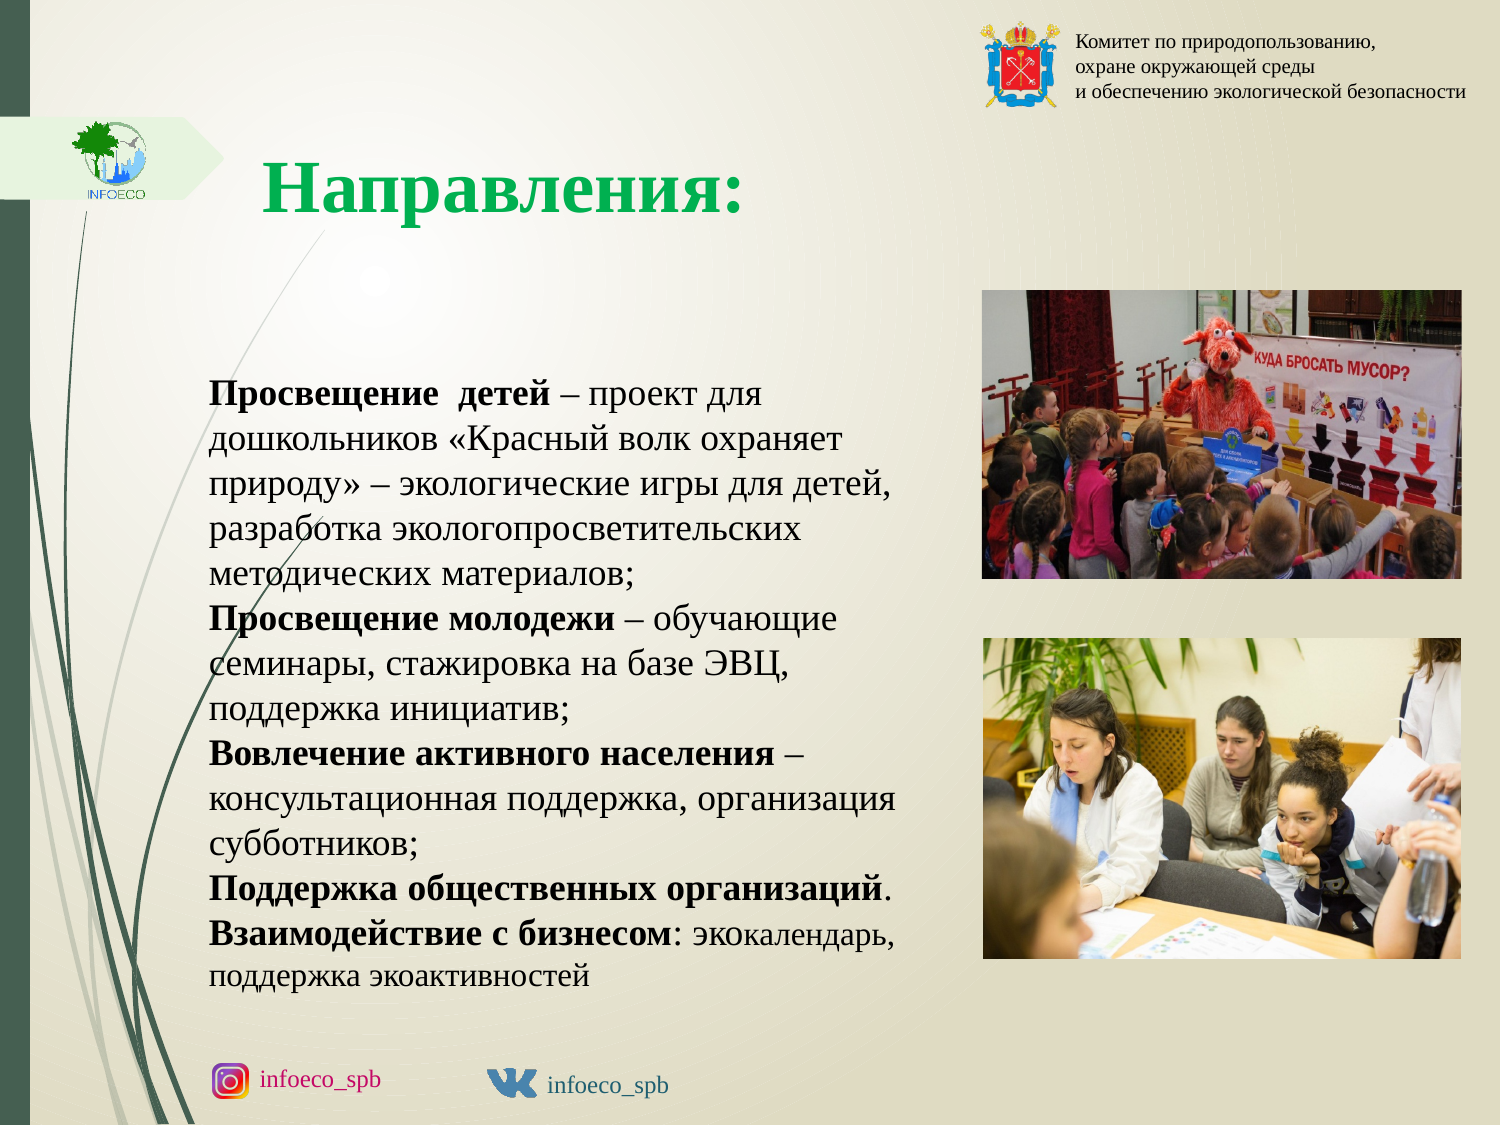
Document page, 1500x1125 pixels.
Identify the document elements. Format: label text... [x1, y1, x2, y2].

text_box infoeco_spb [532, 1060, 684, 1106]
picture [64, 111, 163, 210]
text_box infoeco_spb [244, 1055, 397, 1100]
text_box Направления: [248, 130, 1447, 235]
text_box Просвещение детей – проект для дошкольников «Красный волк охраняет природу» – экологические игры для детей, разработка экологопросветительских методических материалов; Просвещение молодежи – обучающие семинары, стажировка на базе ЭВЦ, поддержка инициатив; Вовлечение активного населения – консультационная поддержка, организация субботников; Поддержка общественных организаций. Взаимодействие с бизнесом: экокалендарь, поддержка экоактивностей [194, 360, 926, 1000]
picture [983, 638, 1461, 959]
text_box Комитет по природопользованию, охране окружающей среды и обеспечению экологической безопасности [1114, 20, 1482, 111]
picture [212, 1063, 249, 1099]
picture [925, 3, 1115, 124]
picture [483, 1058, 540, 1104]
picture [981, 290, 1462, 579]
